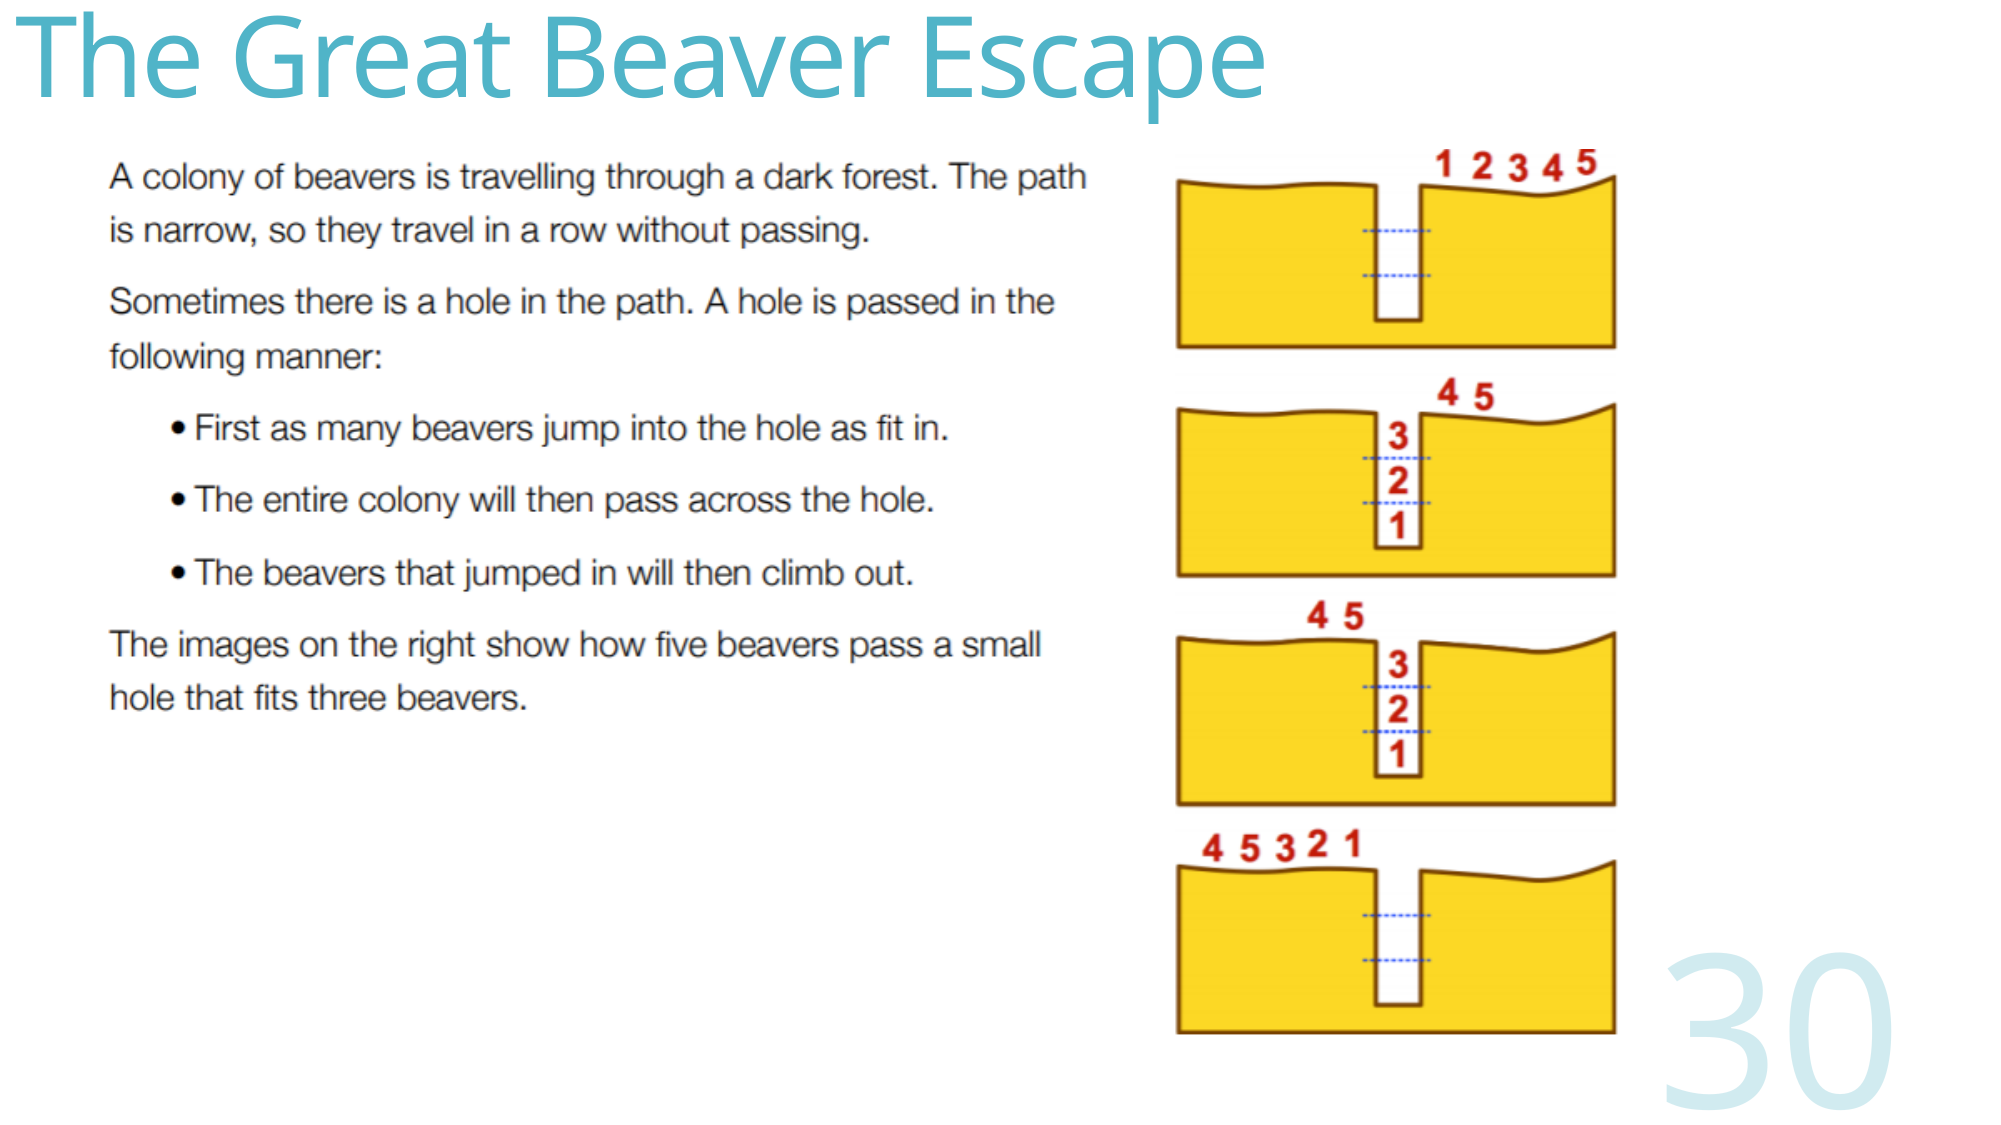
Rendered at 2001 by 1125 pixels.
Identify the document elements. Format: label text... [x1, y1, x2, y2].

slide_number 30 [1437, 963, 1918, 1125]
text_box [24, 24, 2000, 100]
picture [97, 148, 1635, 1064]
title The Great Beaver Escape [0, 0, 1768, 199]
